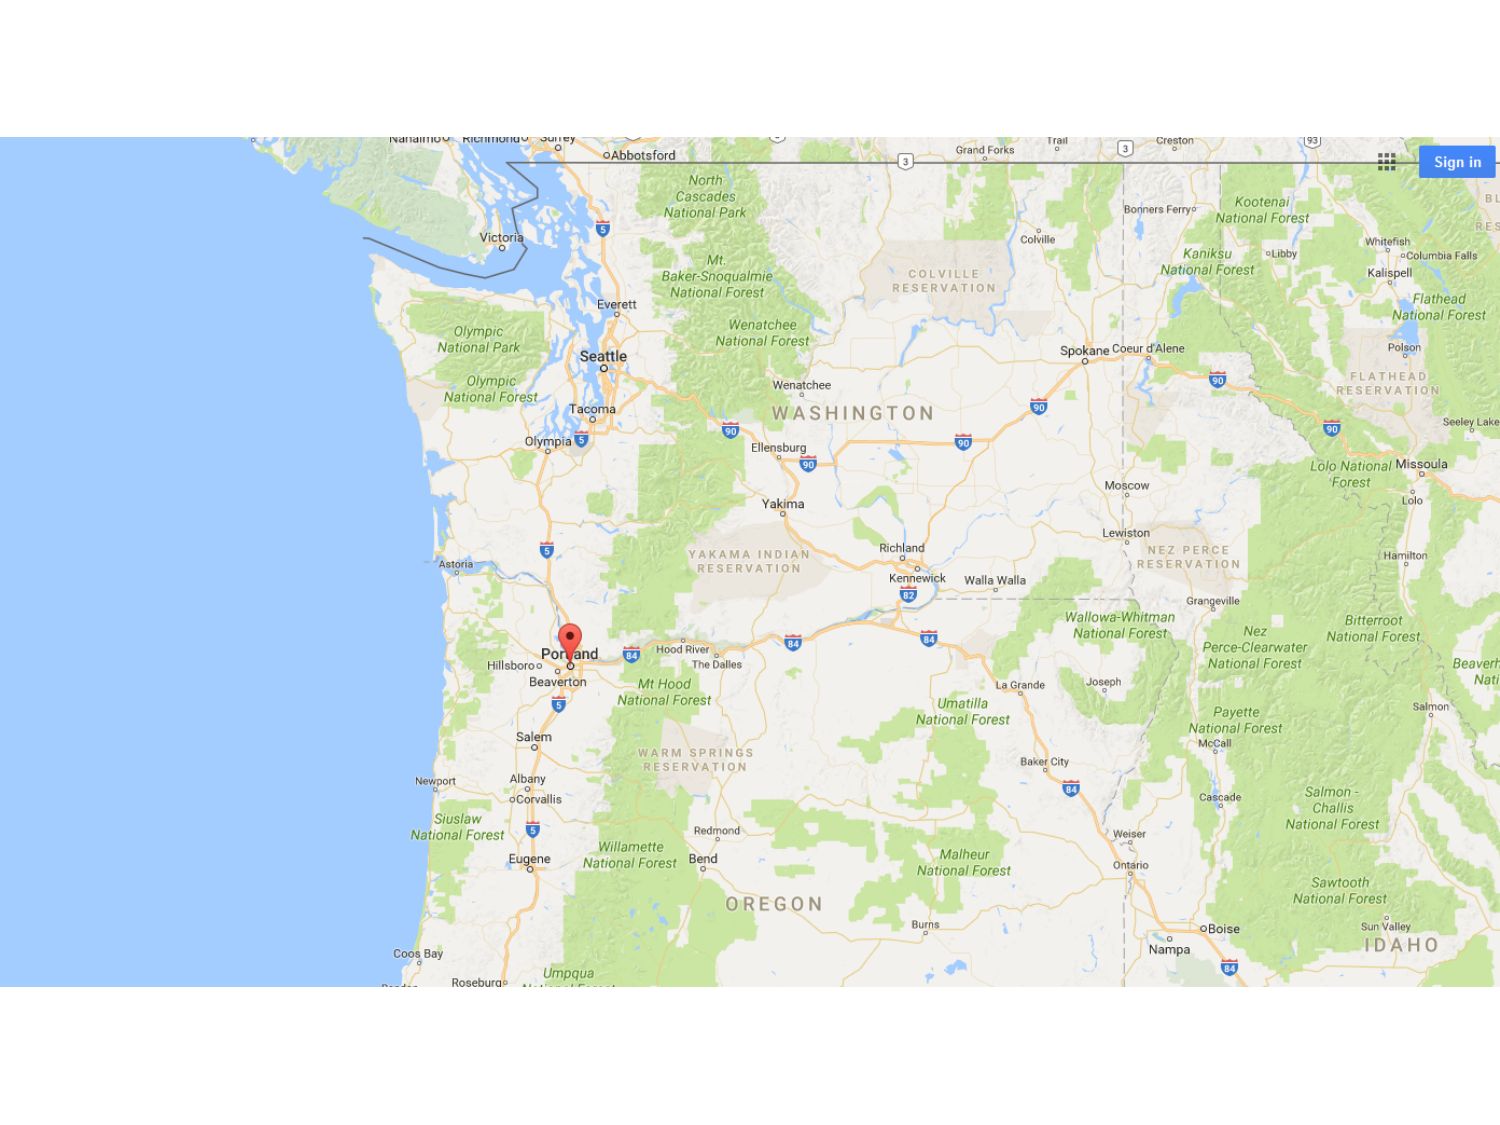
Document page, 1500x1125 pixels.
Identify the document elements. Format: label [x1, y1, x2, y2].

picture [0, 137, 1500, 988]
